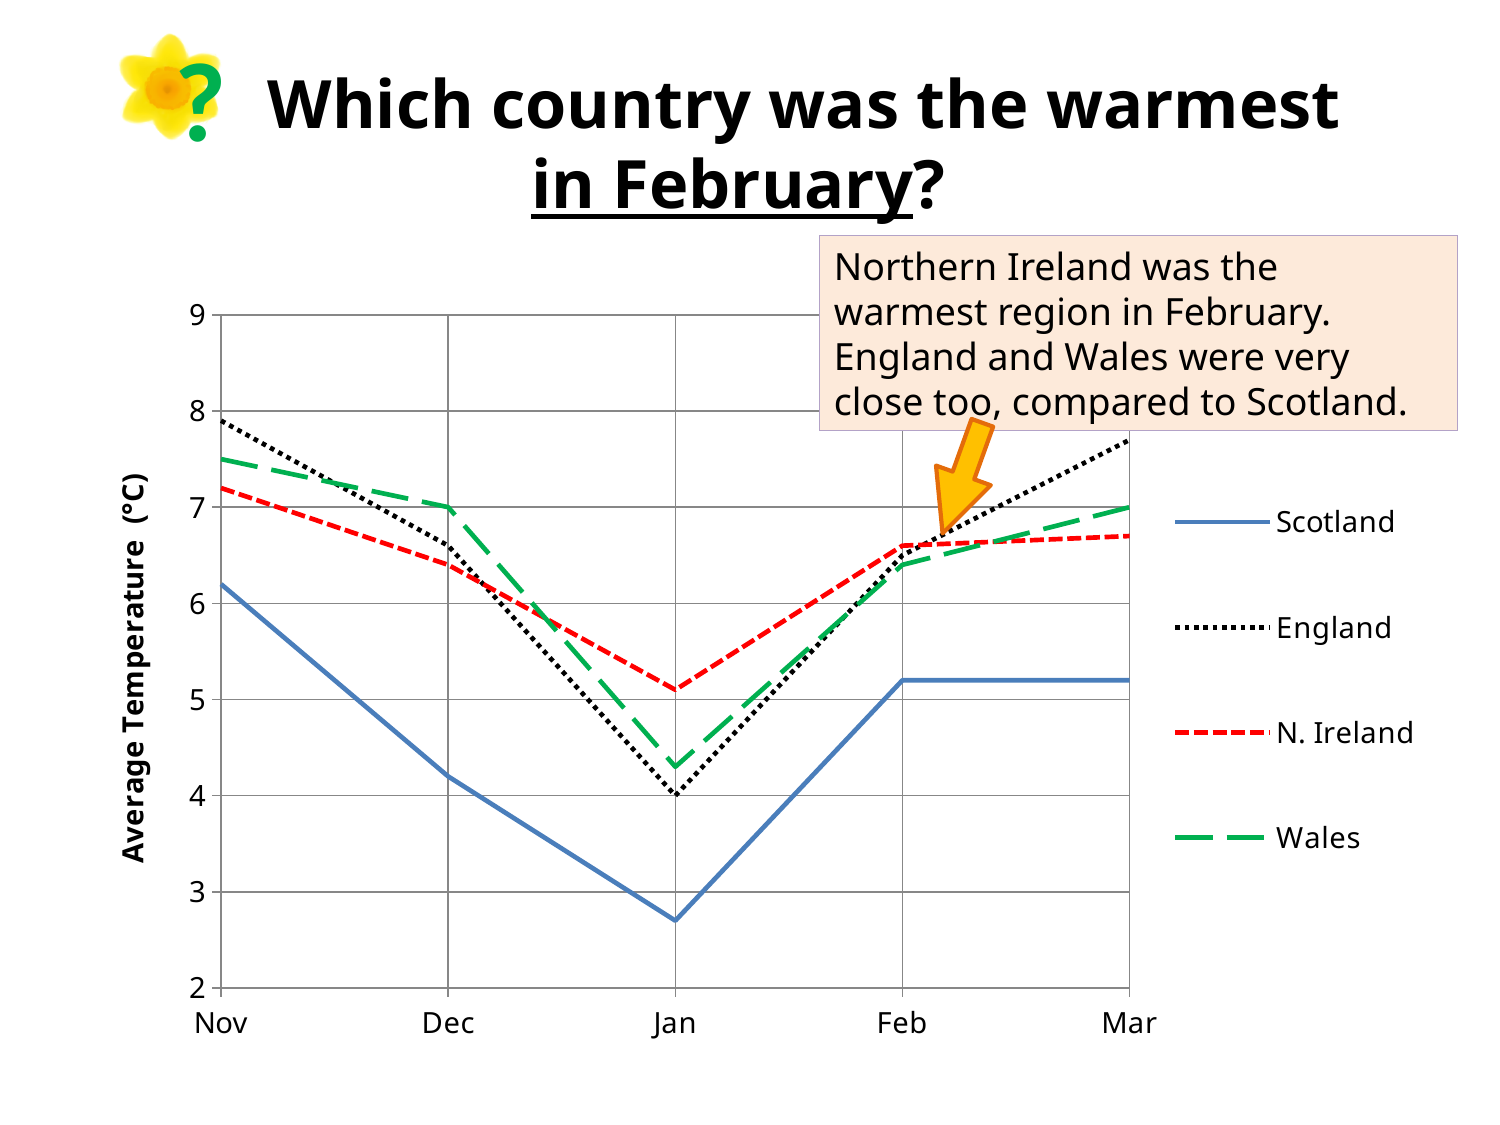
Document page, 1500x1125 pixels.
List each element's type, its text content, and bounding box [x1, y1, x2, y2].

text_box Which country was the warmest in February? [41, 54, 1436, 230]
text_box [105, 20, 243, 173]
text_box Northern Ireland was the warmest region in February. England and Wales were very close too, compared to Scotland. [819, 235, 1458, 278]
chart [76, 278, 1458, 1060]
